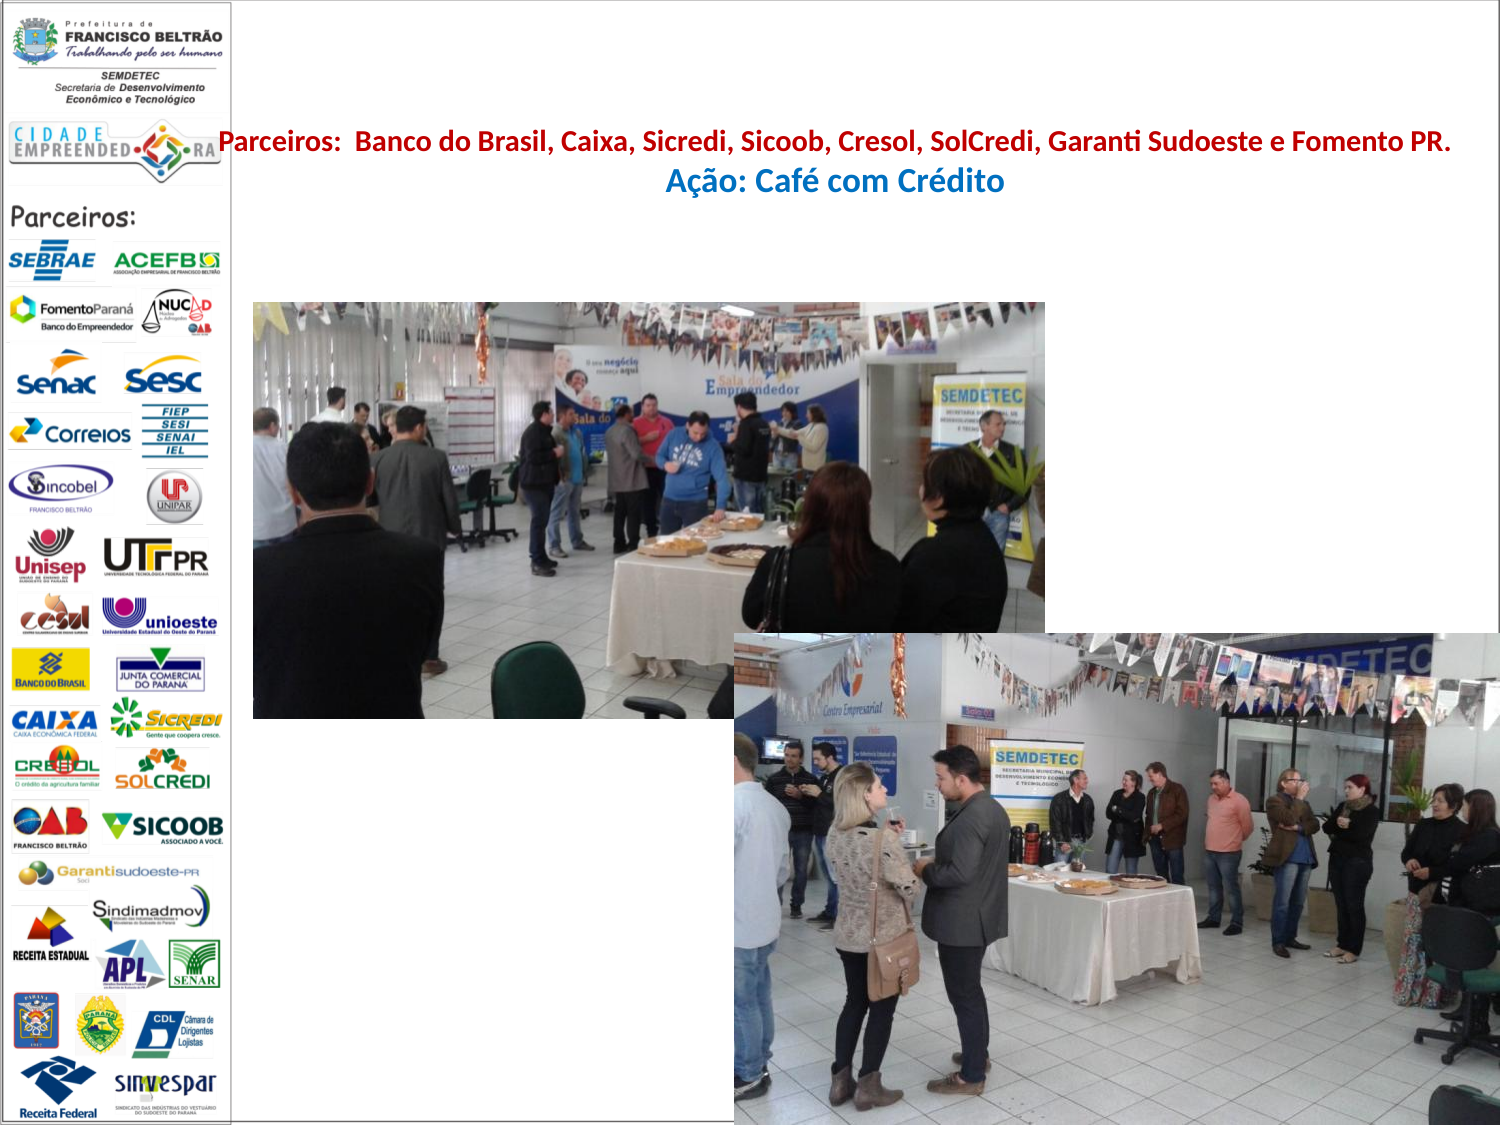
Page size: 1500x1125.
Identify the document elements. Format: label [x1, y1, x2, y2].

list [253, 302, 1045, 719]
picture [0, 0, 1500, 1125]
